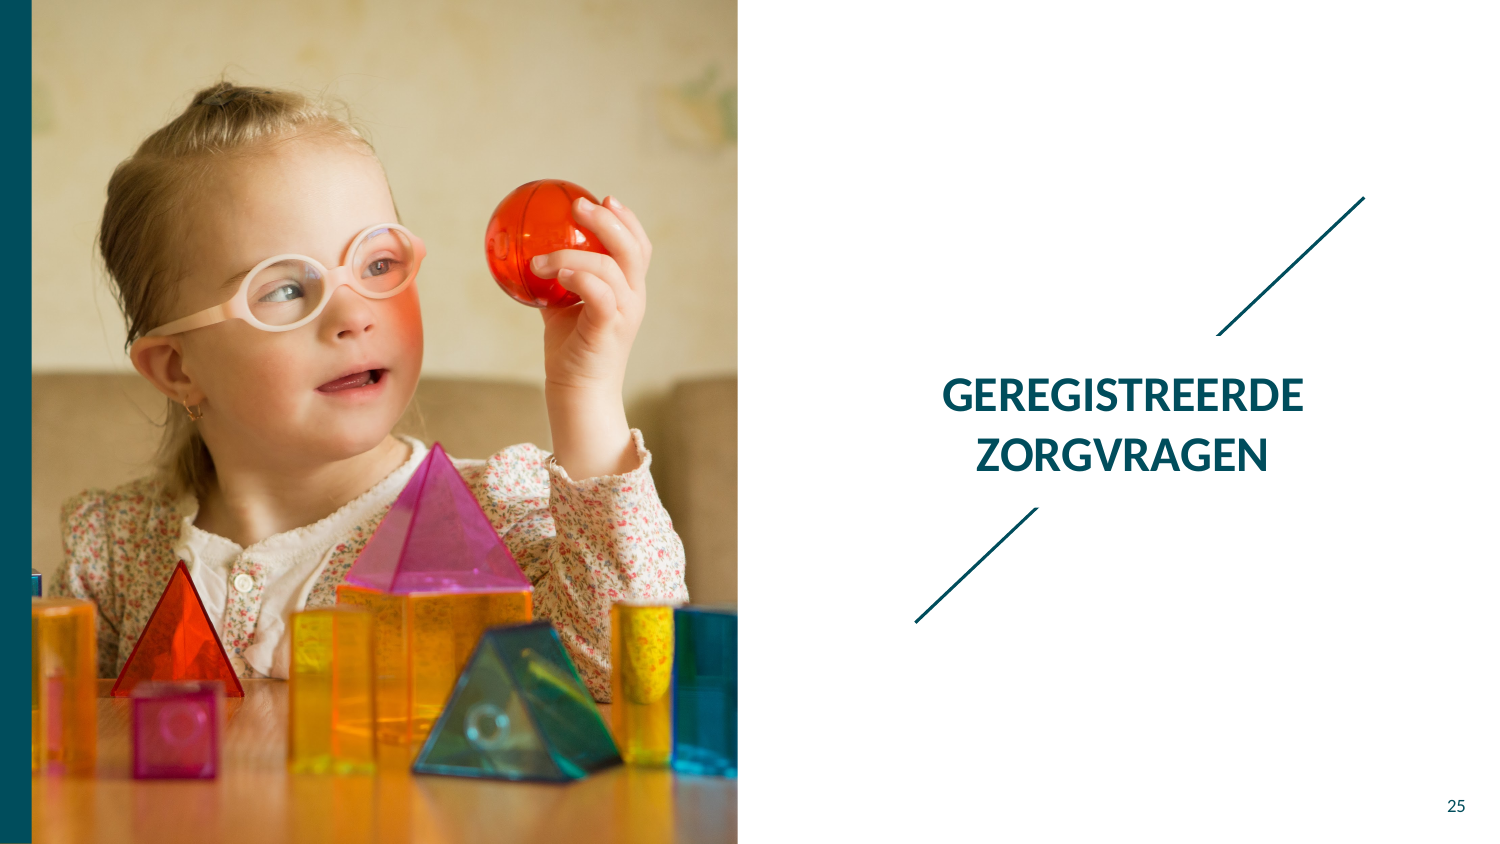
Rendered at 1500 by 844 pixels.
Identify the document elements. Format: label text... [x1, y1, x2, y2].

slide_number 25 [1391, 779, 1482, 844]
picture [32, 0, 738, 844]
title GEREGISTREERDE ZORGVRAGEN [791, 336, 1456, 508]
